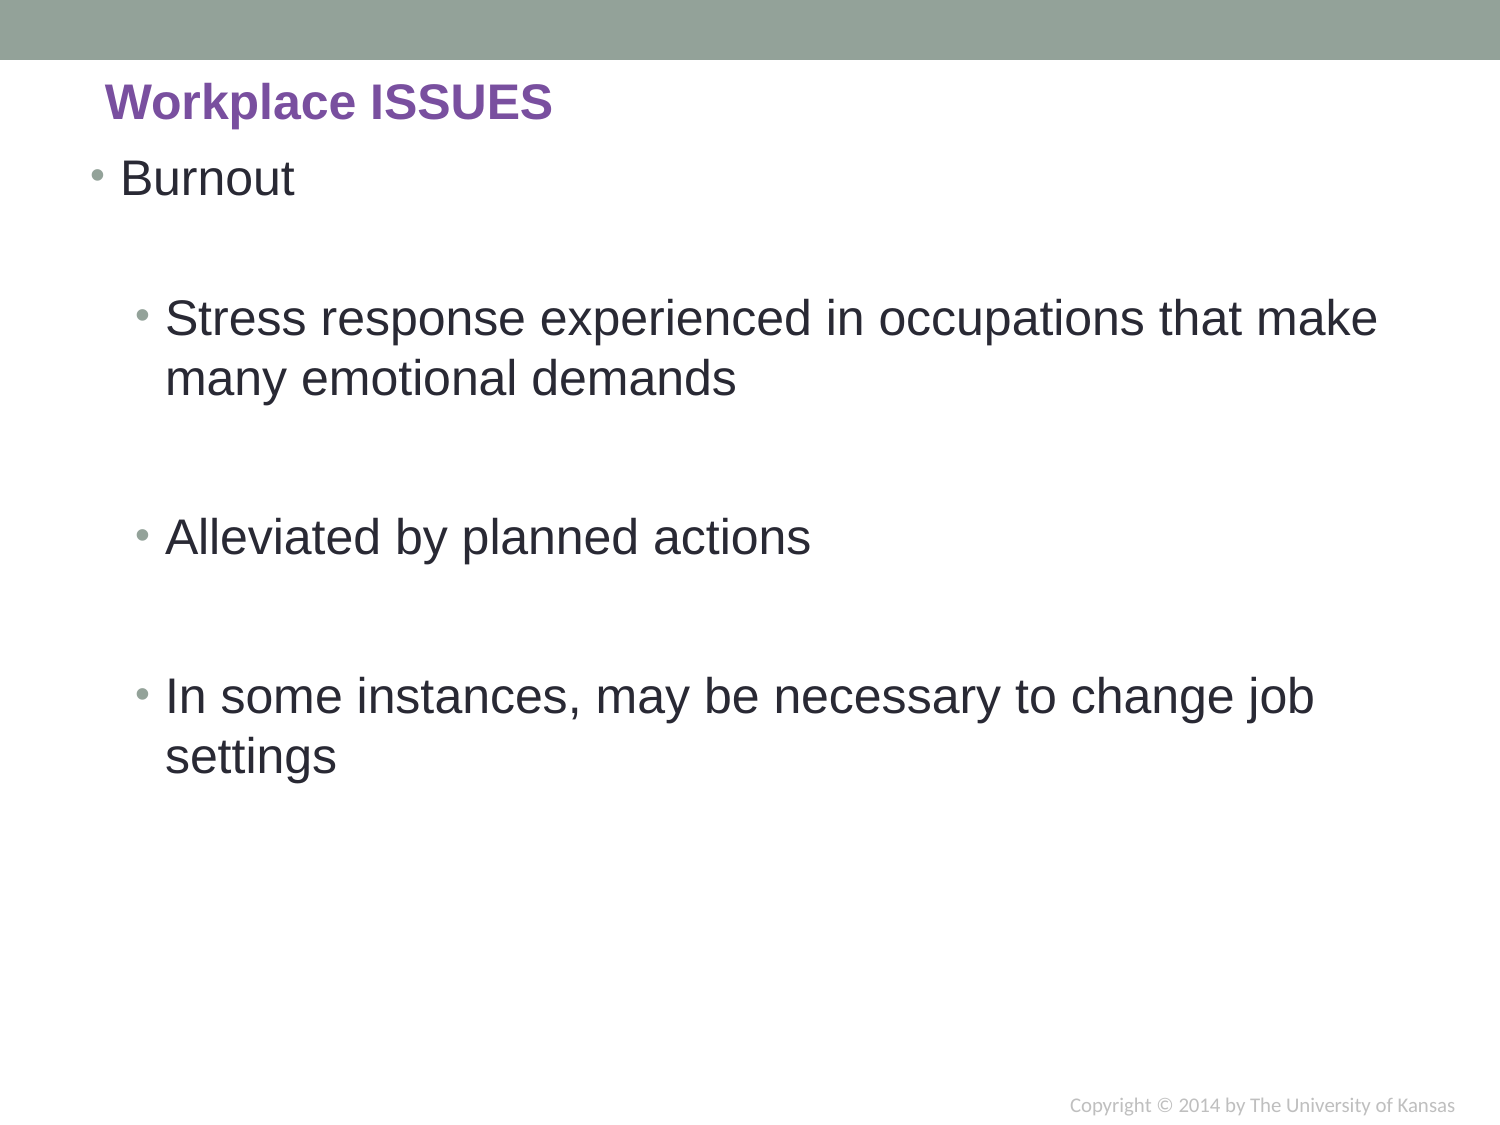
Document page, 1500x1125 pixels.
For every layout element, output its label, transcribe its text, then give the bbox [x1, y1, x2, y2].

text_box Workplace ISSUES [90, 62, 569, 138]
list Burnout Stress response experienced in occupations that make many emotional demands Alleviated by planned actions In some instances, may be necessary to change job settings [75, 137, 1425, 1063]
